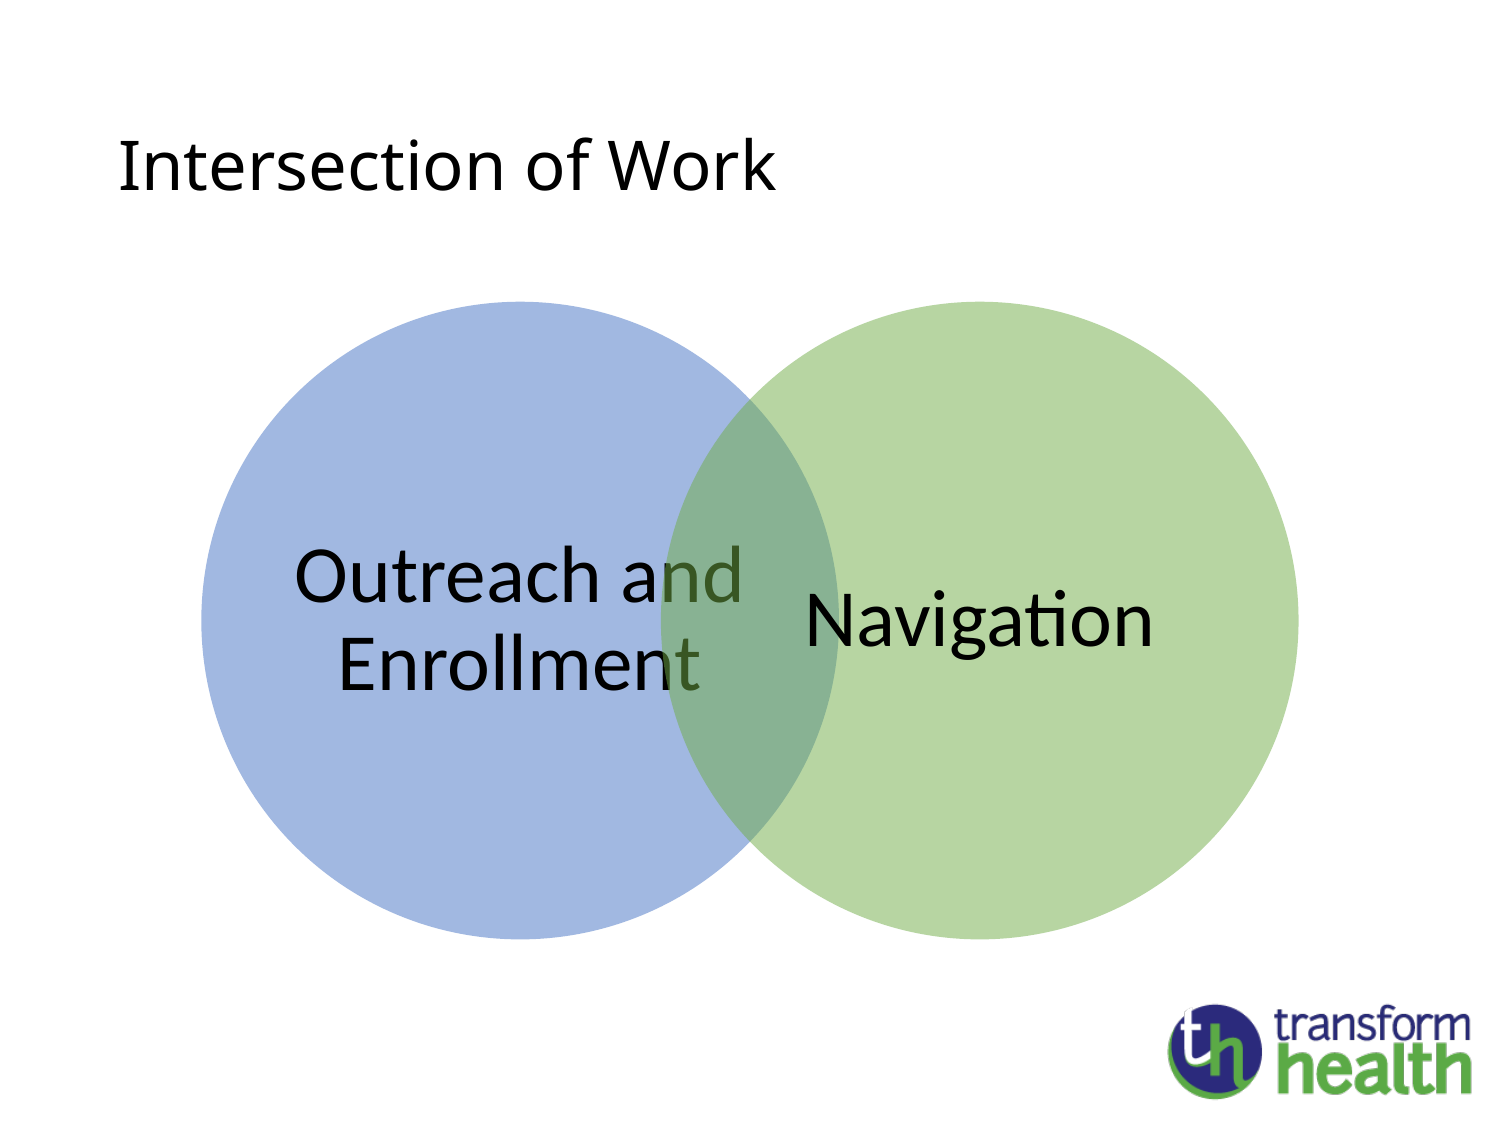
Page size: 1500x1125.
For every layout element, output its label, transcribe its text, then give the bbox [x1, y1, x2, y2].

picture [1163, 997, 1477, 1107]
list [145, 299, 1355, 942]
title Intersection of Work [103, 59, 1397, 278]
